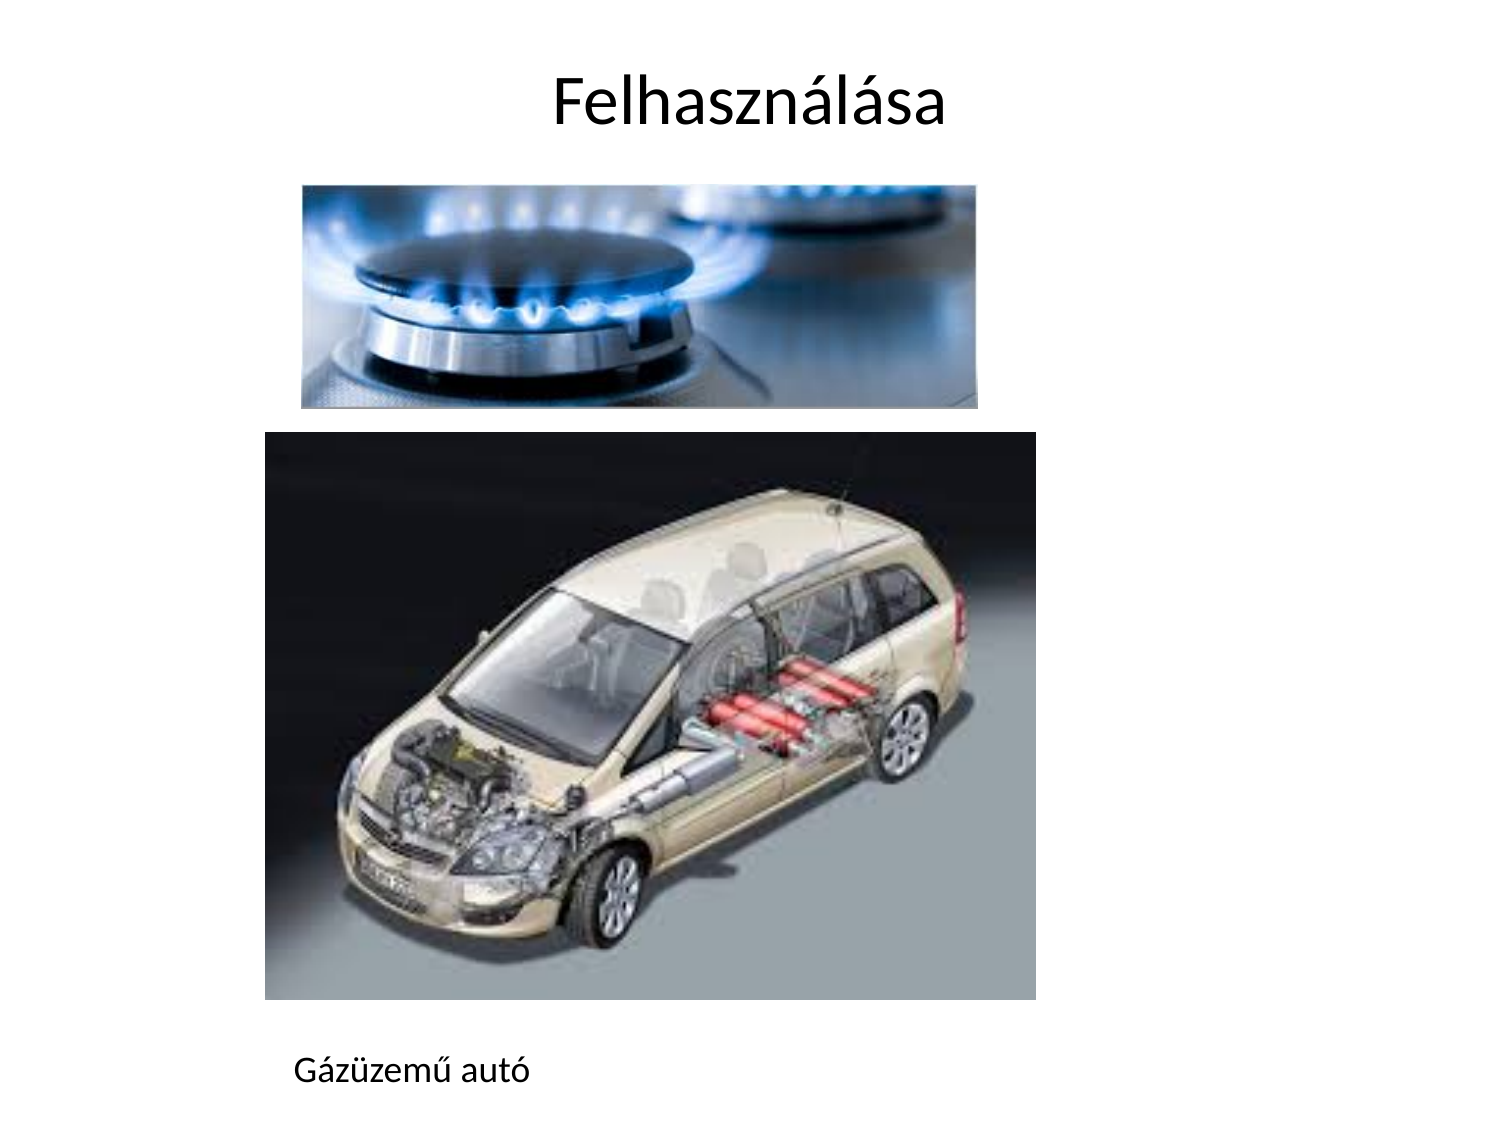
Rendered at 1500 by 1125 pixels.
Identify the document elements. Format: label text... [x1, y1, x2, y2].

picture [300, 184, 979, 410]
text_box Gázüzemű autó [278, 1037, 1000, 1098]
title Felhasználása [75, 45, 1425, 233]
picture [265, 432, 1036, 1000]
